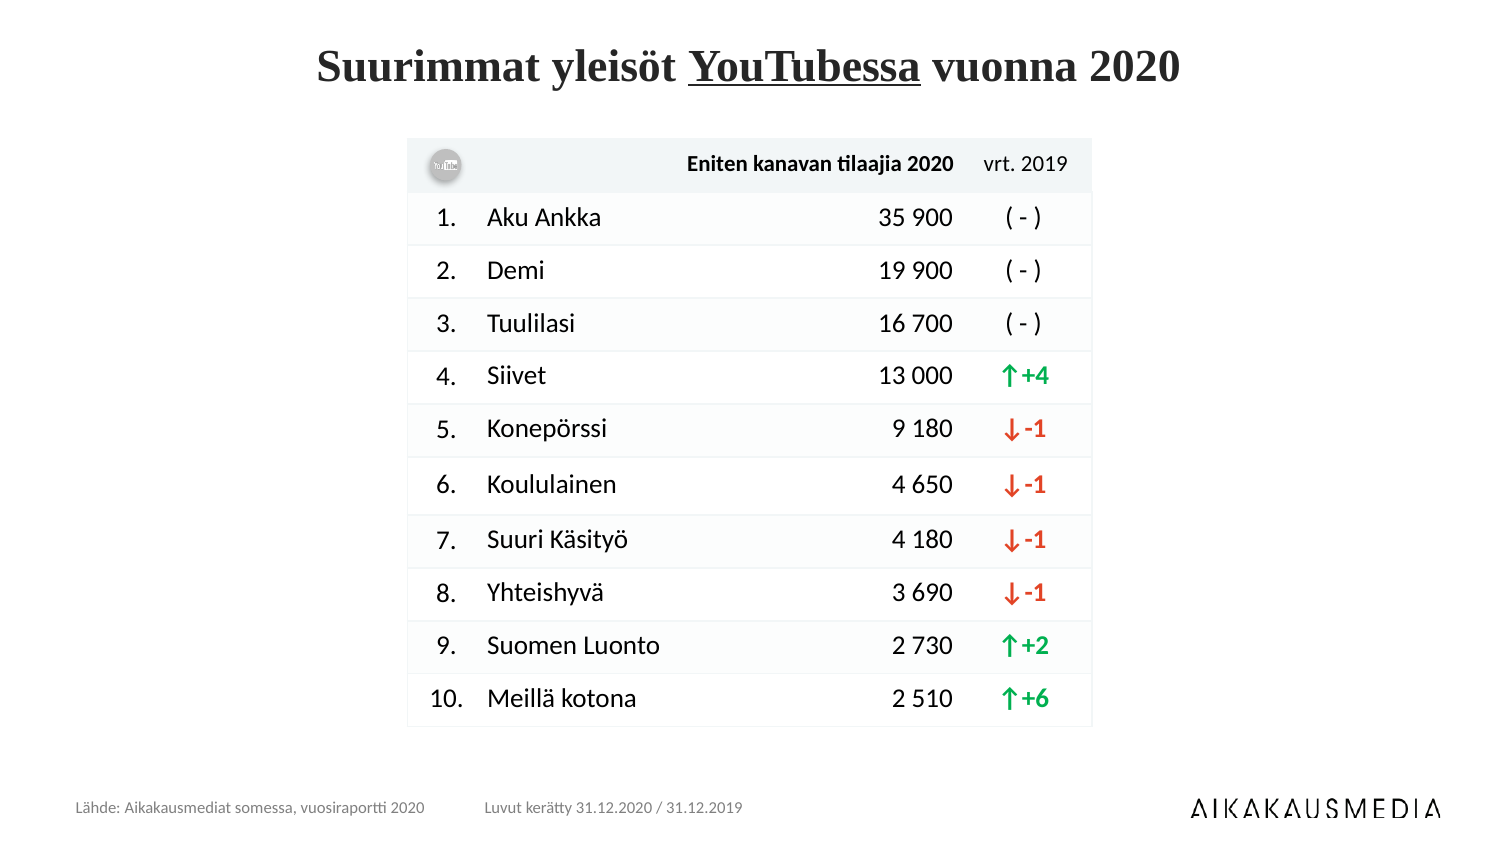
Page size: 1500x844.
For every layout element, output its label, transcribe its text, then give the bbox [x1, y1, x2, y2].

table_cell 2 730 [816, 622, 954, 673]
table_cell 8. [408, 569, 486, 620]
table_cell Koululainen [486, 458, 816, 514]
table_cell 19 900 [816, 246, 954, 297]
table_cell Meillä kotona [486, 674, 816, 726]
table_cell ↓-1 [954, 569, 1091, 620]
table_cell ( - ) [954, 299, 1091, 350]
table_header Eniten kanavan tilaajia 2020 [486, 140, 954, 191]
table_cell 13 000 [816, 352, 954, 403]
text_box Lähde: Aikakausmediat somessa, vuosiraportti 2020 [60, 789, 441, 825]
table_header vrt. 2019 [954, 140, 1092, 191]
table_cell ↑+2 [954, 622, 1091, 673]
title Suurimmat yleisöt YouTubessa vuonna 2020 [0, 0, 1499, 127]
table_cell ↑+4 [954, 352, 1091, 403]
text_box Luvut kerätty 31.12.2020 / 31.12.2019 [469, 789, 1118, 825]
table_cell Aku Ankka [486, 193, 816, 244]
table_cell 1. [408, 193, 486, 244]
table_cell Konepörssi [486, 405, 816, 456]
table_cell 4 180 [816, 516, 954, 567]
table_cell 2 510 [816, 674, 954, 726]
table_cell 7. [408, 516, 486, 567]
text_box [429, 148, 462, 181]
table_cell 10. [408, 674, 486, 726]
table_cell ↓-1 [954, 516, 1091, 567]
table_cell 16 700 [816, 299, 954, 350]
table_cell Siivet [486, 352, 816, 403]
table_cell 3. [408, 299, 486, 350]
table_cell Yhteishyvä [486, 569, 816, 620]
table_cell Tuulilasi [486, 299, 816, 350]
table_header [408, 140, 486, 191]
table_cell 9 180 [816, 405, 954, 456]
table_cell ↓-1 [954, 458, 1091, 514]
picture [1189, 797, 1441, 818]
table_cell 5. [408, 405, 486, 456]
table_cell 35 900 [816, 193, 954, 244]
table_cell 9. [408, 622, 486, 673]
table_cell ( - ) [954, 193, 1091, 244]
table_cell ( - ) [954, 246, 1091, 297]
table_cell Demi [486, 246, 816, 297]
table_cell 6. [408, 458, 486, 514]
table_cell 3 690 [816, 569, 954, 620]
table_cell 4 650 [816, 458, 954, 514]
table_cell 4. [408, 352, 486, 403]
table_cell ↓-1 [954, 405, 1091, 456]
table_cell ↑+6 [954, 674, 1091, 726]
table_cell 2. [408, 246, 486, 297]
table_cell Suuri Käsityö [486, 516, 816, 567]
table_cell Suomen Luonto [486, 622, 816, 673]
